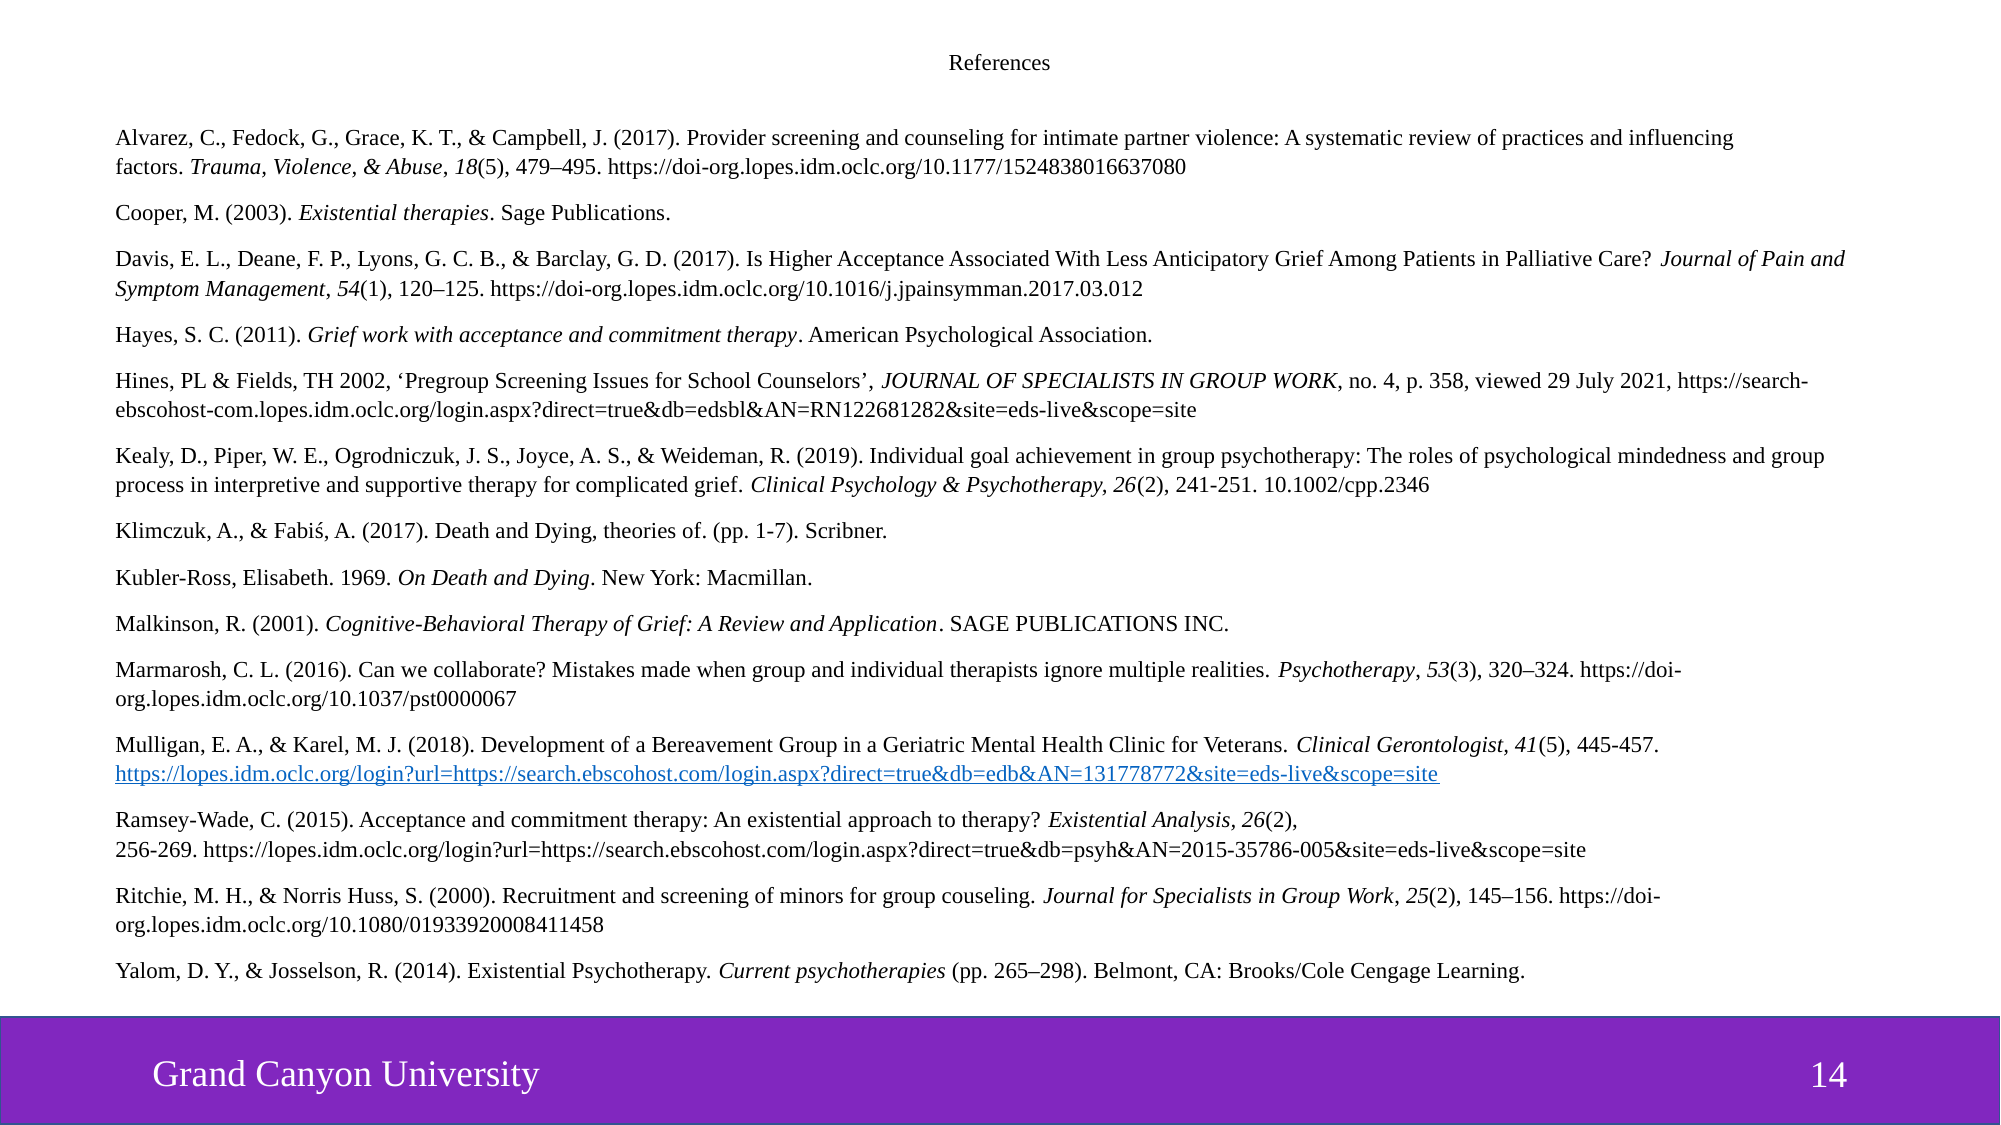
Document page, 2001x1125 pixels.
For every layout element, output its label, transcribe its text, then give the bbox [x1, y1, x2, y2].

list References Alvarez, C., Fedock, G., Grace, K. T., & Campbell, J. (2017). Provider screening and counseling for intimate partner violence: A systematic review of practices and influencing factors. Trauma, Violence, & Abuse, 18(5), 479–495. https://doi-org.lopes.idm.oclc.org/10.1177/1524838016637080 Cooper, M. (2003). Existential therapies. Sage Publications. Davis, E. L., Deane, F. P., Lyons, G. C. B., & Barclay, G. D. (2017). Is Higher Acceptance Associated With Less Anticipatory Grief Among Patients in Palliative Care? Journal of Pain and Symptom Management, 54(1), 120–125. https://doi-org.lopes.idm.oclc.org/10.1016/j.jpainsymman.2017.03.012 Hayes, S. C. (2011). Grief work with acceptance and commitment therapy. American Psychological Association. Hines, PL & Fields, TH 2002, ‘Pregroup Screening Issues for School Counselors’, JOURNAL OF SPECIALISTS IN GROUP WORK, no. 4, p. 358, viewed 29 July 2021, https://search-ebscohost-com.lopes.idm.oclc.org/login.aspx?direct=true&db=edsbl&AN=RN122681282&site=eds-live&scope=site Kealy, D., Piper, W. E., Ogrodniczuk, J. S., Joyce, A. S., & Weideman, R. (2019). Individual goal achievement in group psychotherapy: The roles of psychological mindedness and group process in interpretive and supportive therapy for complicated grief. Clinical Psychology & Psychotherapy, 26(2), 241-251. 10.1002/cpp.2346 Klimczuk, A., & Fabiś, A. (2017). Death and Dying, theories of. (pp. 1-7). Scribner. Kubler-Ross, Elisabeth. 1969. On Death and Dying. New York: Macmillan. Malkinson, R. (2001). Cognitive-Behavioral Therapy of Grief: A Review and Application. SAGE PUBLICATIONS INC. Marmarosh, C. L. (2016). Can we collaborate? Mistakes made when group and individual therapists ignore multiple realities. Psychotherapy, 53(3), 320–324. https://doi-org.lopes.idm.oclc.org/10.1037/pst0000067 Mulligan, E. A., & Karel, M. J. (2018). Development of a Bereavement Group in a Geriatric Mental Health Clinic for Veterans. Clinical Gerontologist, 41(5), 445-457. https://lopes.idm.oclc.org/login?url=https://search.ebscohost.com/login.aspx?direct=true&db=edb&AN=131778772&site=eds-live&scope=site Ramsey-Wade, C. (2015). Acceptance and commitment therapy: An existential approach to therapy? Existential Analysis, 26(2), 256-269. https://lopes.idm.oclc.org/login?url=https://search.ebscohost.com/login.aspx?direct=true&db=psyh&AN=2015-35786-005&site=eds-live&scope=site Ritchie, M. H., & Norris Huss, S. (2000). Recruitment and screening of minors for group couseling. Journal for Specialists in Group Work, 25(2), 145–156. https://doi-org.lopes.idm.oclc.org/10.1080/01933920008411458 Yalom, D. Y., & Josselson, R. (2014). Existential Psychotherapy. Current psychotherapies (pp. 265–298). Belmont, CA: Brooks/Cole Cengage Learning. [100, 43, 1900, 995]
text_box 14 [1412, 1042, 1863, 1103]
text_box [0, 1016, 2000, 1125]
text_box Grand Canyon University [137, 1041, 593, 1102]
